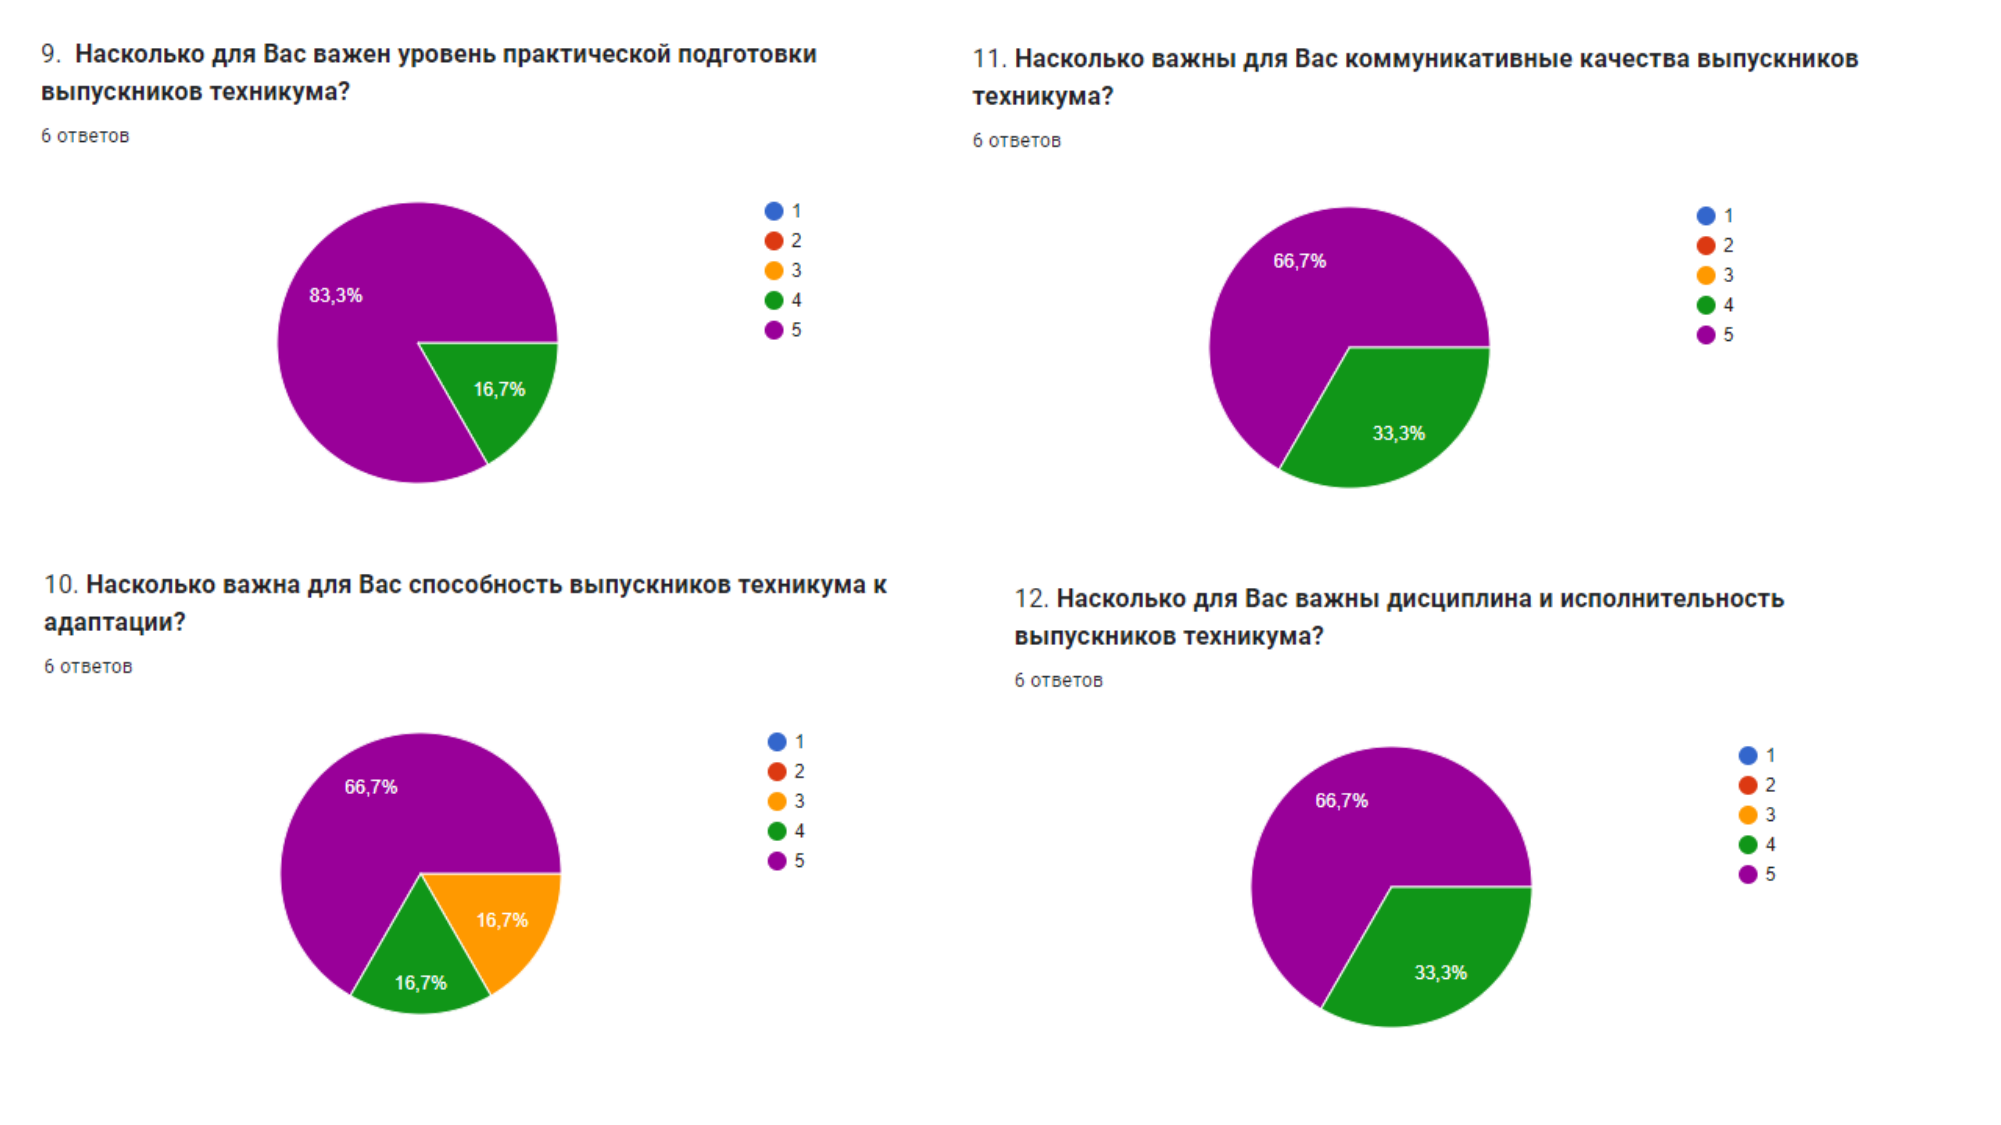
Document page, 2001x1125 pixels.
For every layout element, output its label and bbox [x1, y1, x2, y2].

picture [27, 22, 851, 498]
picture [954, 22, 1877, 506]
picture [27, 562, 926, 1029]
picture [999, 562, 1822, 1039]
